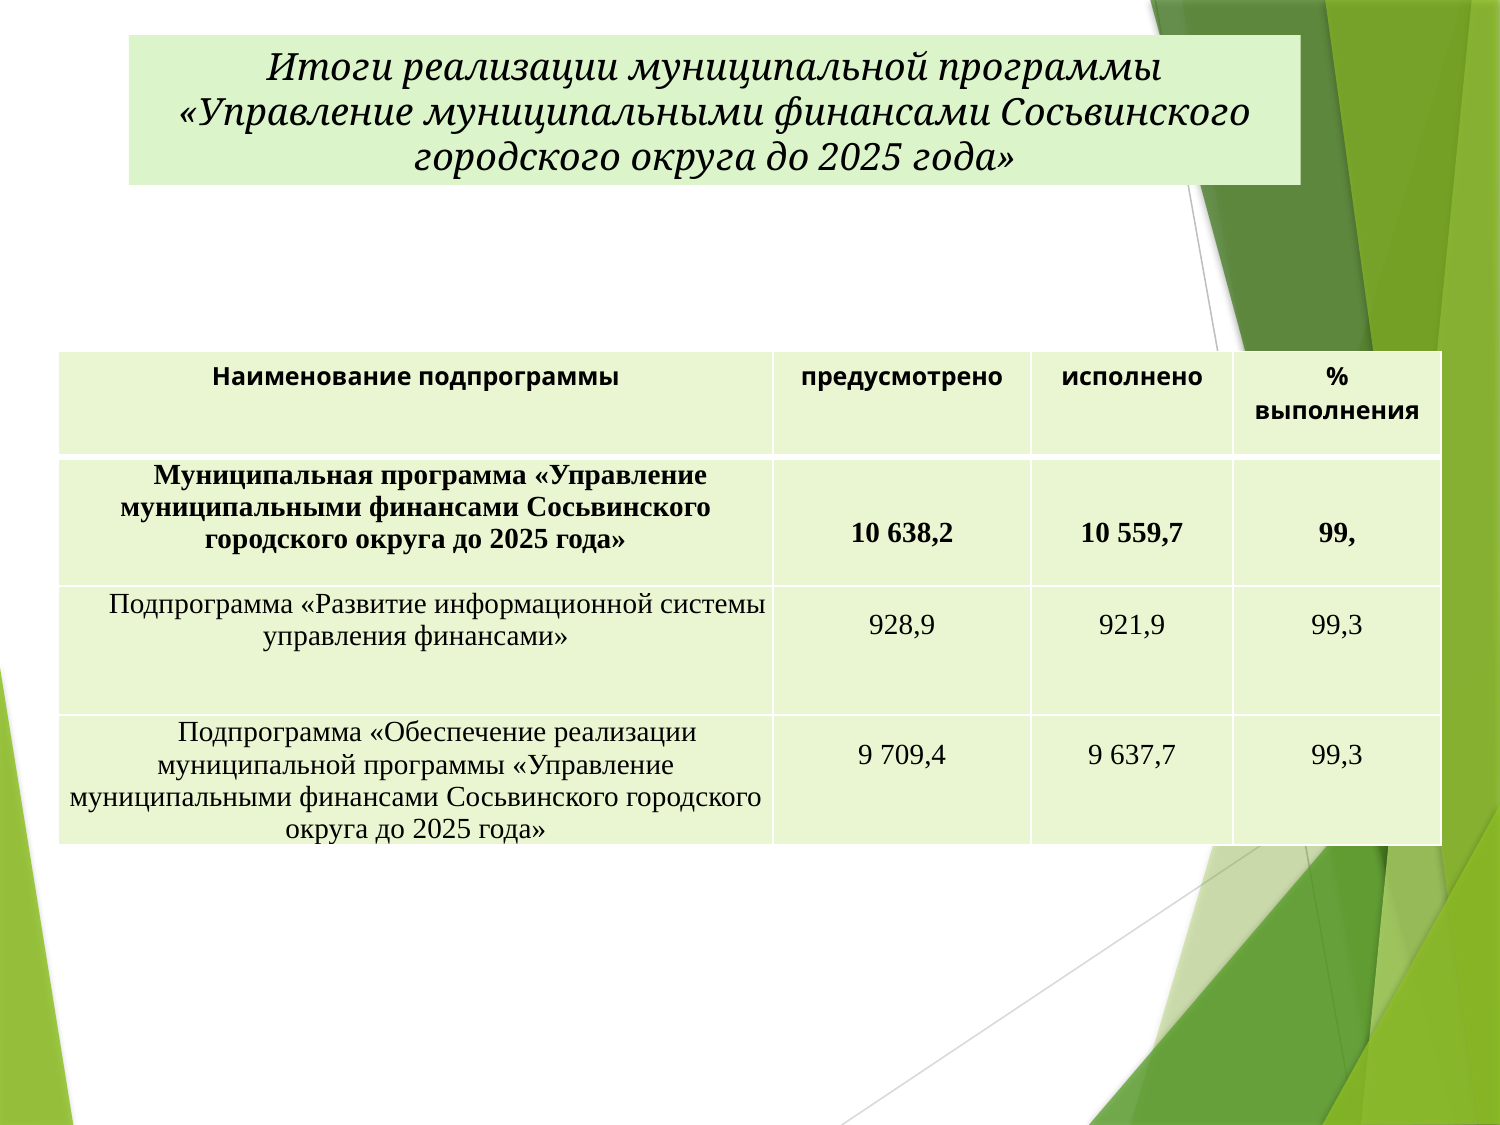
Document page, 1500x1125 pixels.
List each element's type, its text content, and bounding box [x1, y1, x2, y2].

table_header исполнено [1032, 352, 1232, 454]
table_cell 928,9 [774, 587, 1030, 714]
table_cell 99,3 [1234, 587, 1440, 714]
table_cell 10 559,7 [1032, 460, 1232, 585]
table_cell 99, [1234, 460, 1440, 585]
table_cell Муниципальная программа «Управление муниципальными финансами Сосьвинского городского округа до 2025 года» [59, 460, 772, 585]
table_header Наименование подпрограммы [59, 352, 772, 454]
text_box Итоги реализации муниципальной программы «Управление муниципальными финансами Сосьвинского городского округа до 2025 года» [128, 35, 1301, 185]
table_cell 9 637,7 [1032, 716, 1232, 844]
table_cell 10 638,2 [774, 460, 1030, 585]
table_header предусмотрено [774, 352, 1030, 454]
table_cell 99,3 [1234, 716, 1440, 844]
table_cell 9 709,4 [774, 716, 1030, 844]
table_cell 921,9 [1032, 587, 1232, 714]
table_header % выполнения [1234, 352, 1440, 454]
table_cell Подпрограмма «Развитие информационной системы управления финансами» [59, 587, 772, 714]
table_cell Подпрограмма «Обеспечение реализации муниципальной программы «Управление муниципальными финансами Сосьвинского городского округа до 2025 года» [59, 716, 772, 844]
